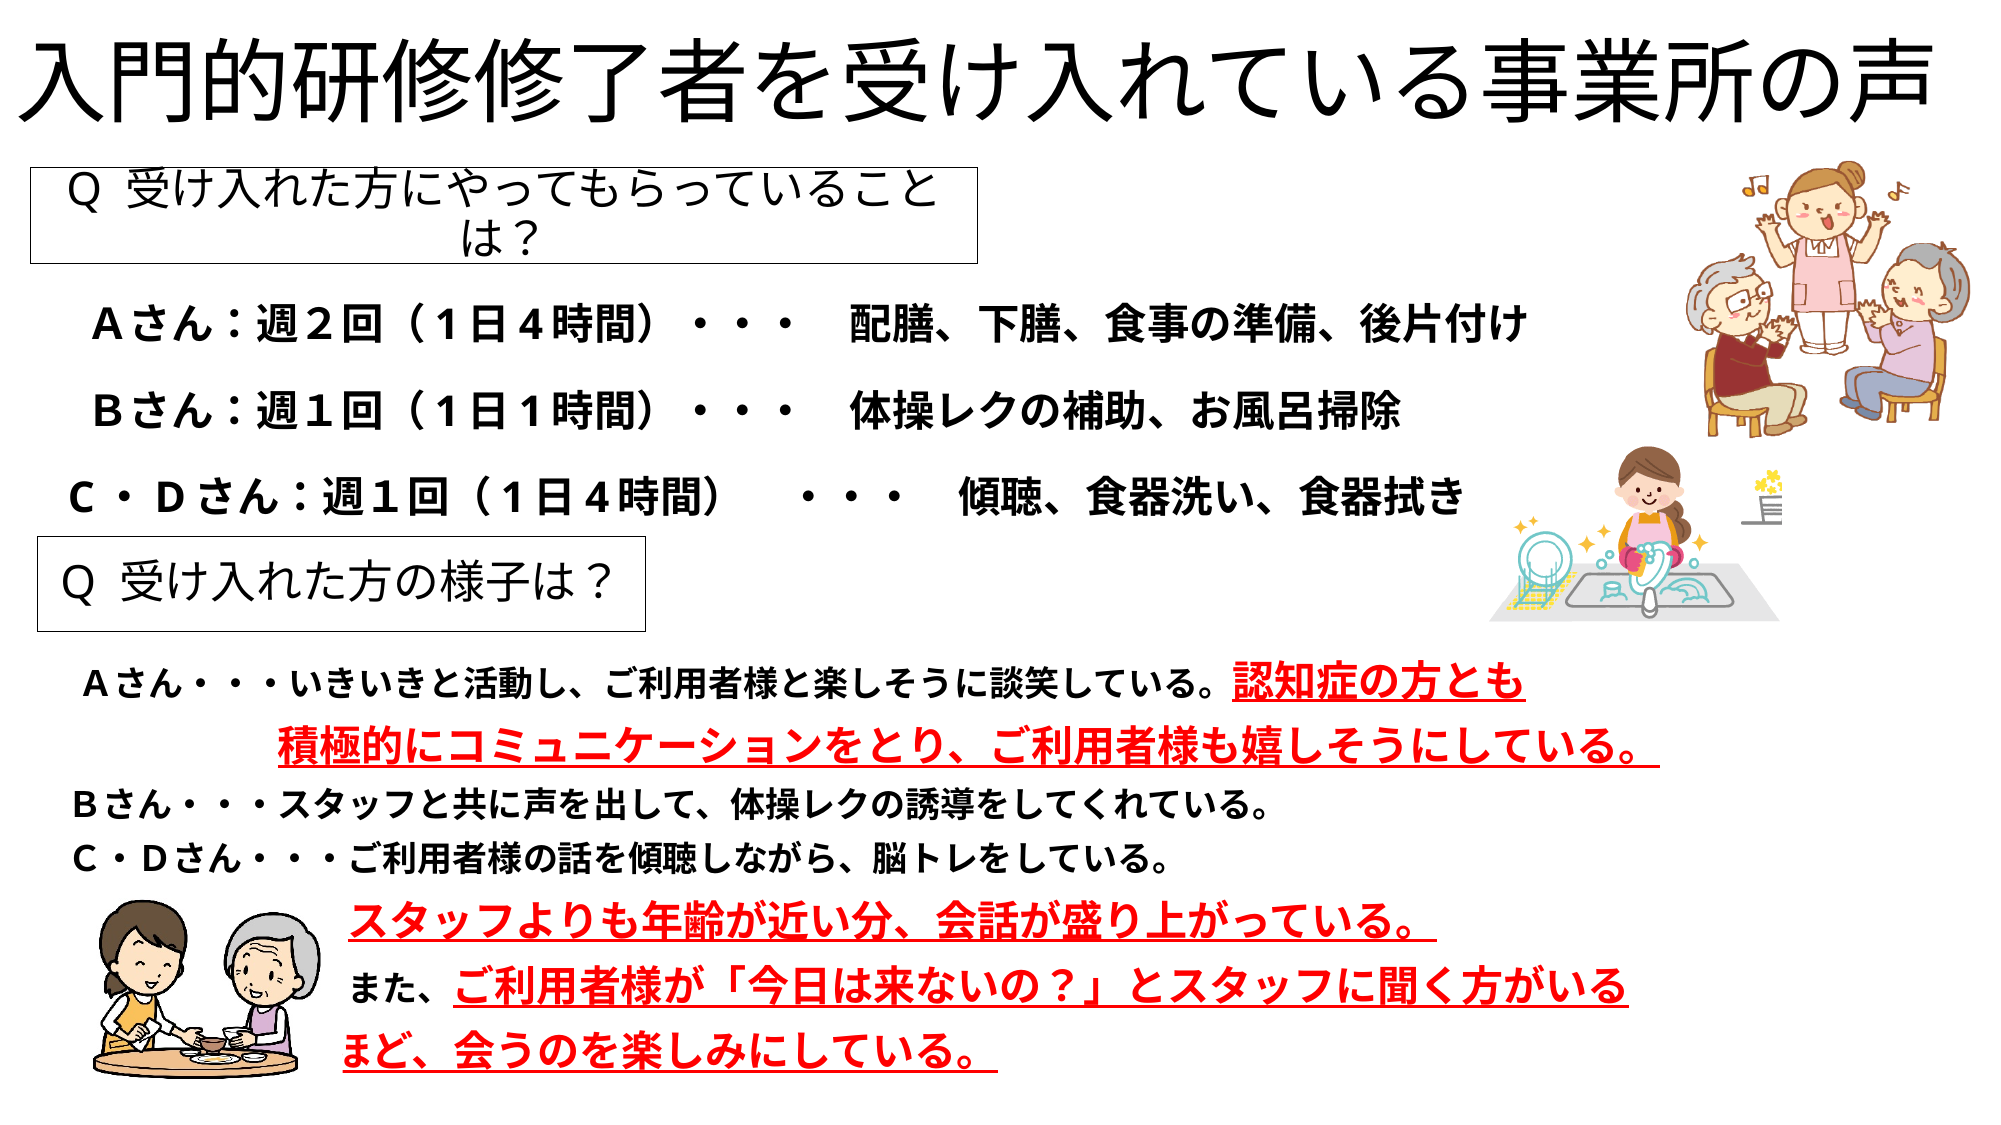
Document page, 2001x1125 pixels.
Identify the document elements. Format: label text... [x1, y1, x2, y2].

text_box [30, 167, 1657, 557]
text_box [37, 536, 1954, 1092]
picture [85, 898, 343, 1080]
title 入門的研修修了者を受け入れている事業所の声 [0, 0, 2000, 172]
picture [1485, 151, 1976, 691]
